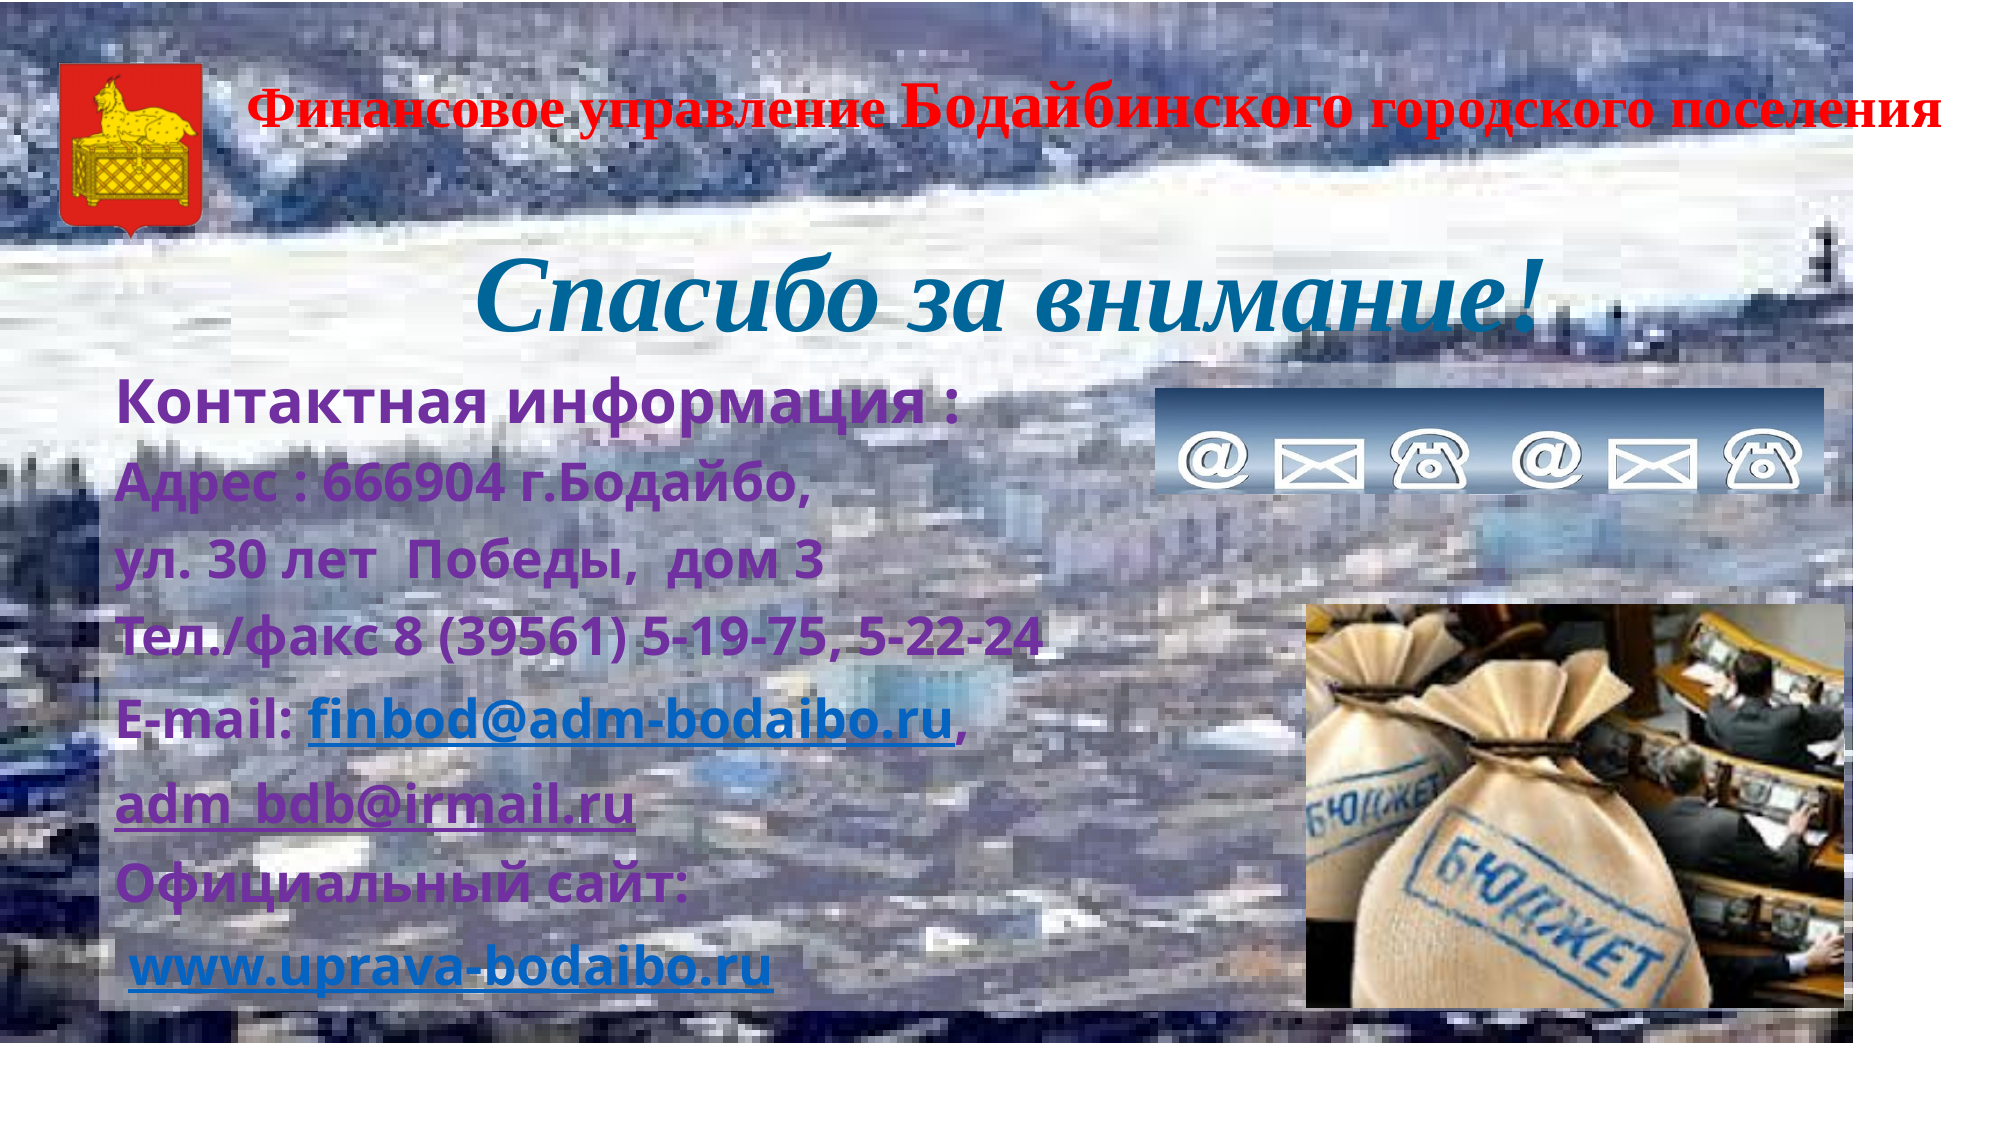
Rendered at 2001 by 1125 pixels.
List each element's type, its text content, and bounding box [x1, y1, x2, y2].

text_box Финансовое управление Бодайбинского городского поселения [1853, 53, 1972, 149]
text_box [1155, 388, 1824, 495]
picture [0, 2, 1853, 1043]
